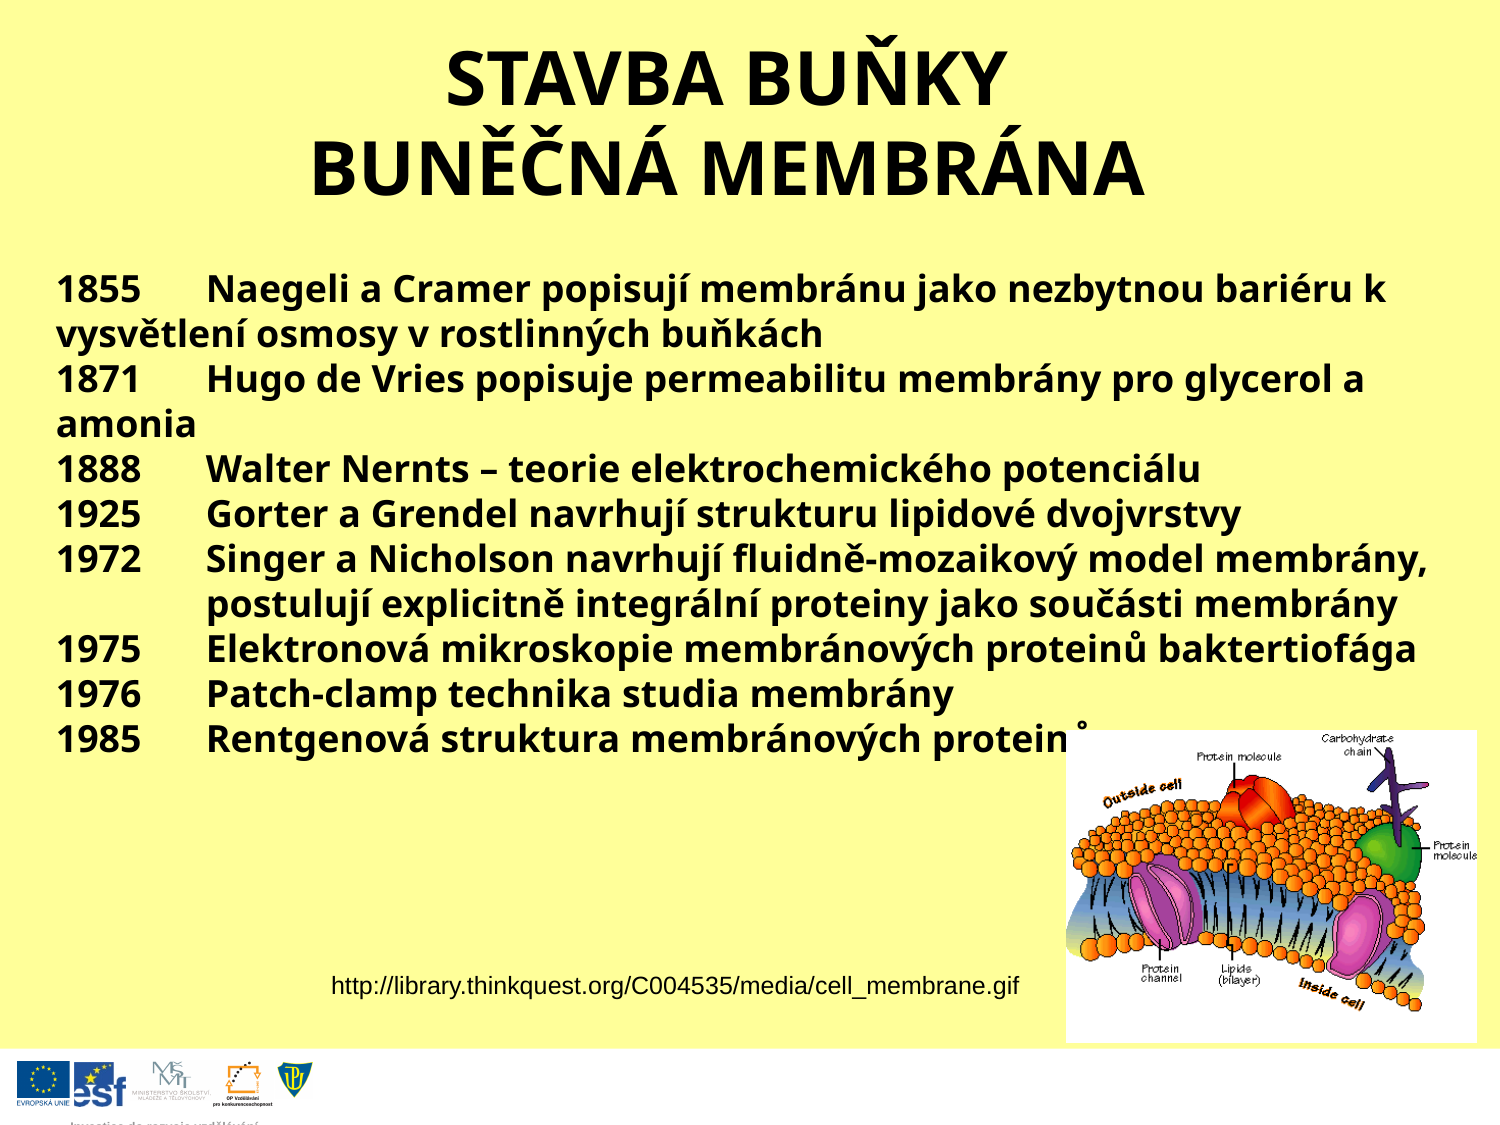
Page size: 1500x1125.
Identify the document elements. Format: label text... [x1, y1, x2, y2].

text_box STAVBA BUŇKY BUNĚČNÁ MEMBRÁNA [293, 23, 1162, 219]
text_box http://library.thinkquest.org/C004535/media/cell_membrane.gif [316, 962, 1061, 1008]
text_box 1855 Naegeli a Cramer popisují membránu jako nezbytnou bariéru k vysvětlení osmosy v rostlinných buňkách 1871 Hugo de Vries popisuje permeabilitu membrány pro glycerol a amonia 1888 Walter Nernts – teorie elektrochemického potenciálu 1925 Gorter a Grendel navrhují strukturu lipidové dvojvrstvy 1972 Singer a Nicholson navrhují fluidně-mozaikový model membrány, postulují explicitně integrální proteiny jako součásti membrány 1975 Elektronová mikroskopie membránových proteinů baktertiofága 1976 Patch-clamp technika studia membrány 1985 Rentgenová struktura membránových proteinů [41, 257, 1447, 768]
picture [1066, 730, 1477, 1044]
picture [74, 1062, 126, 1107]
